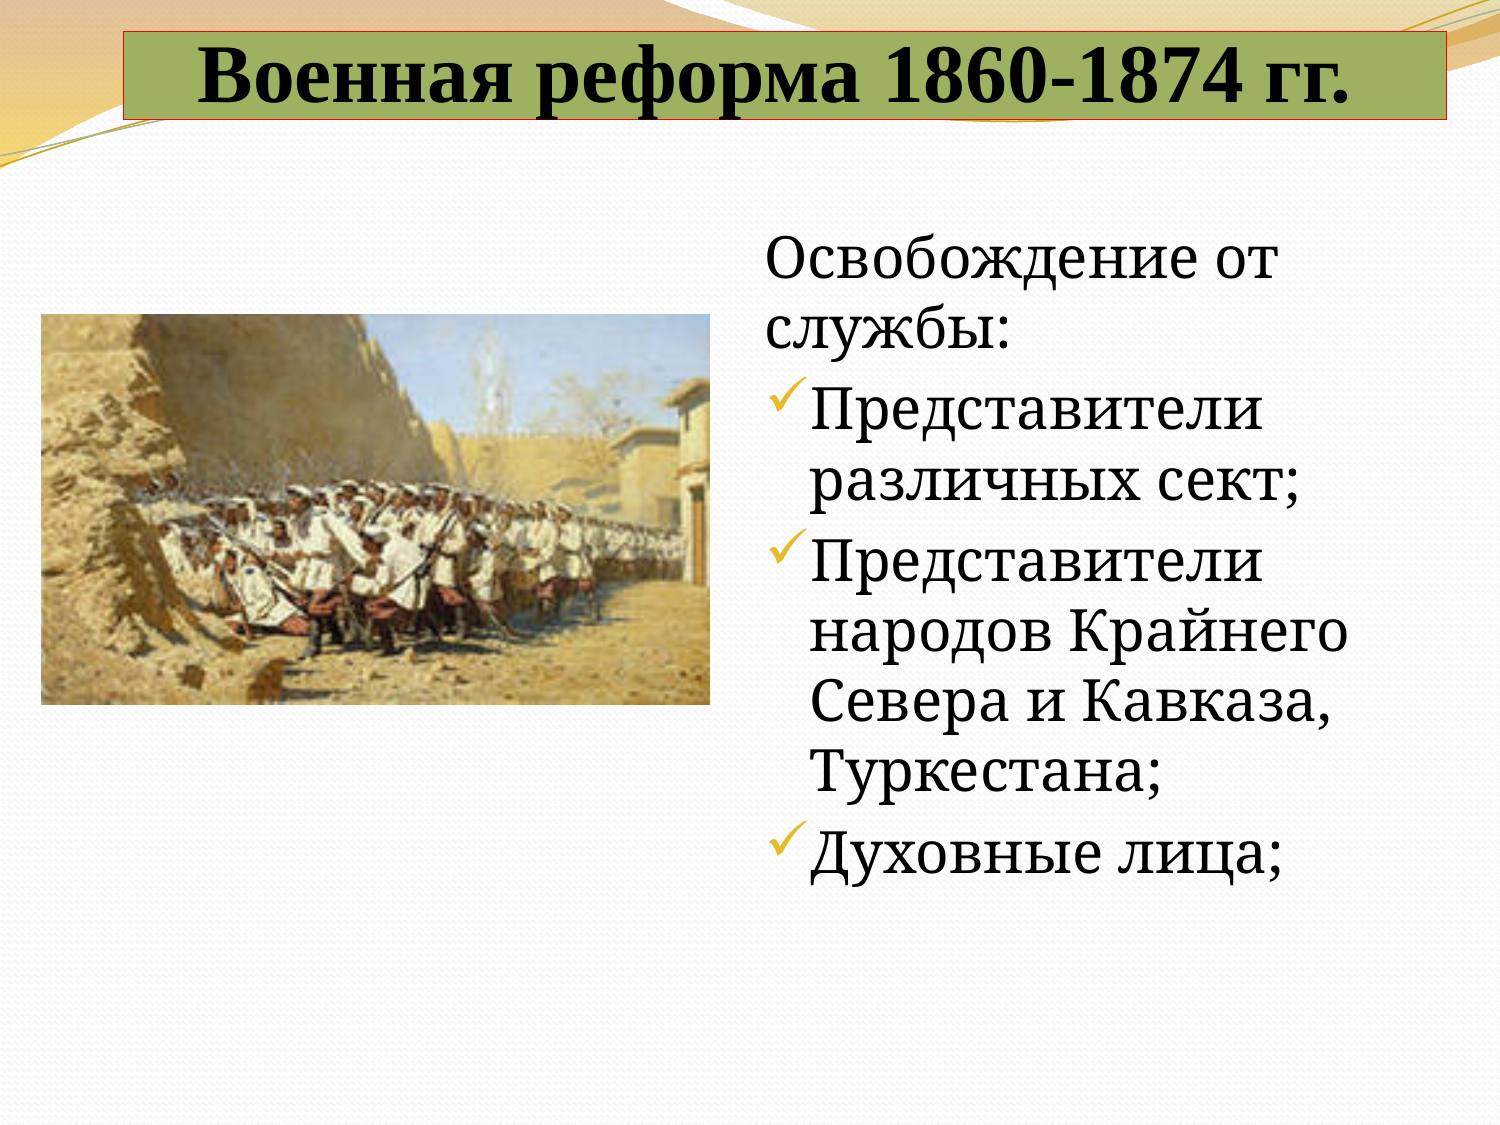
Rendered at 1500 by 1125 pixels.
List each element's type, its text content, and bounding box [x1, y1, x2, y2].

picture [41, 314, 710, 705]
title Военная реформа 1860-1874 гг. [123, 31, 1447, 120]
list Освобождение от службы: Представители различных сект; Представители народов Крайнего Севера и Кавказа, Туркестана; Духовные лица; [750, 219, 1471, 1024]
